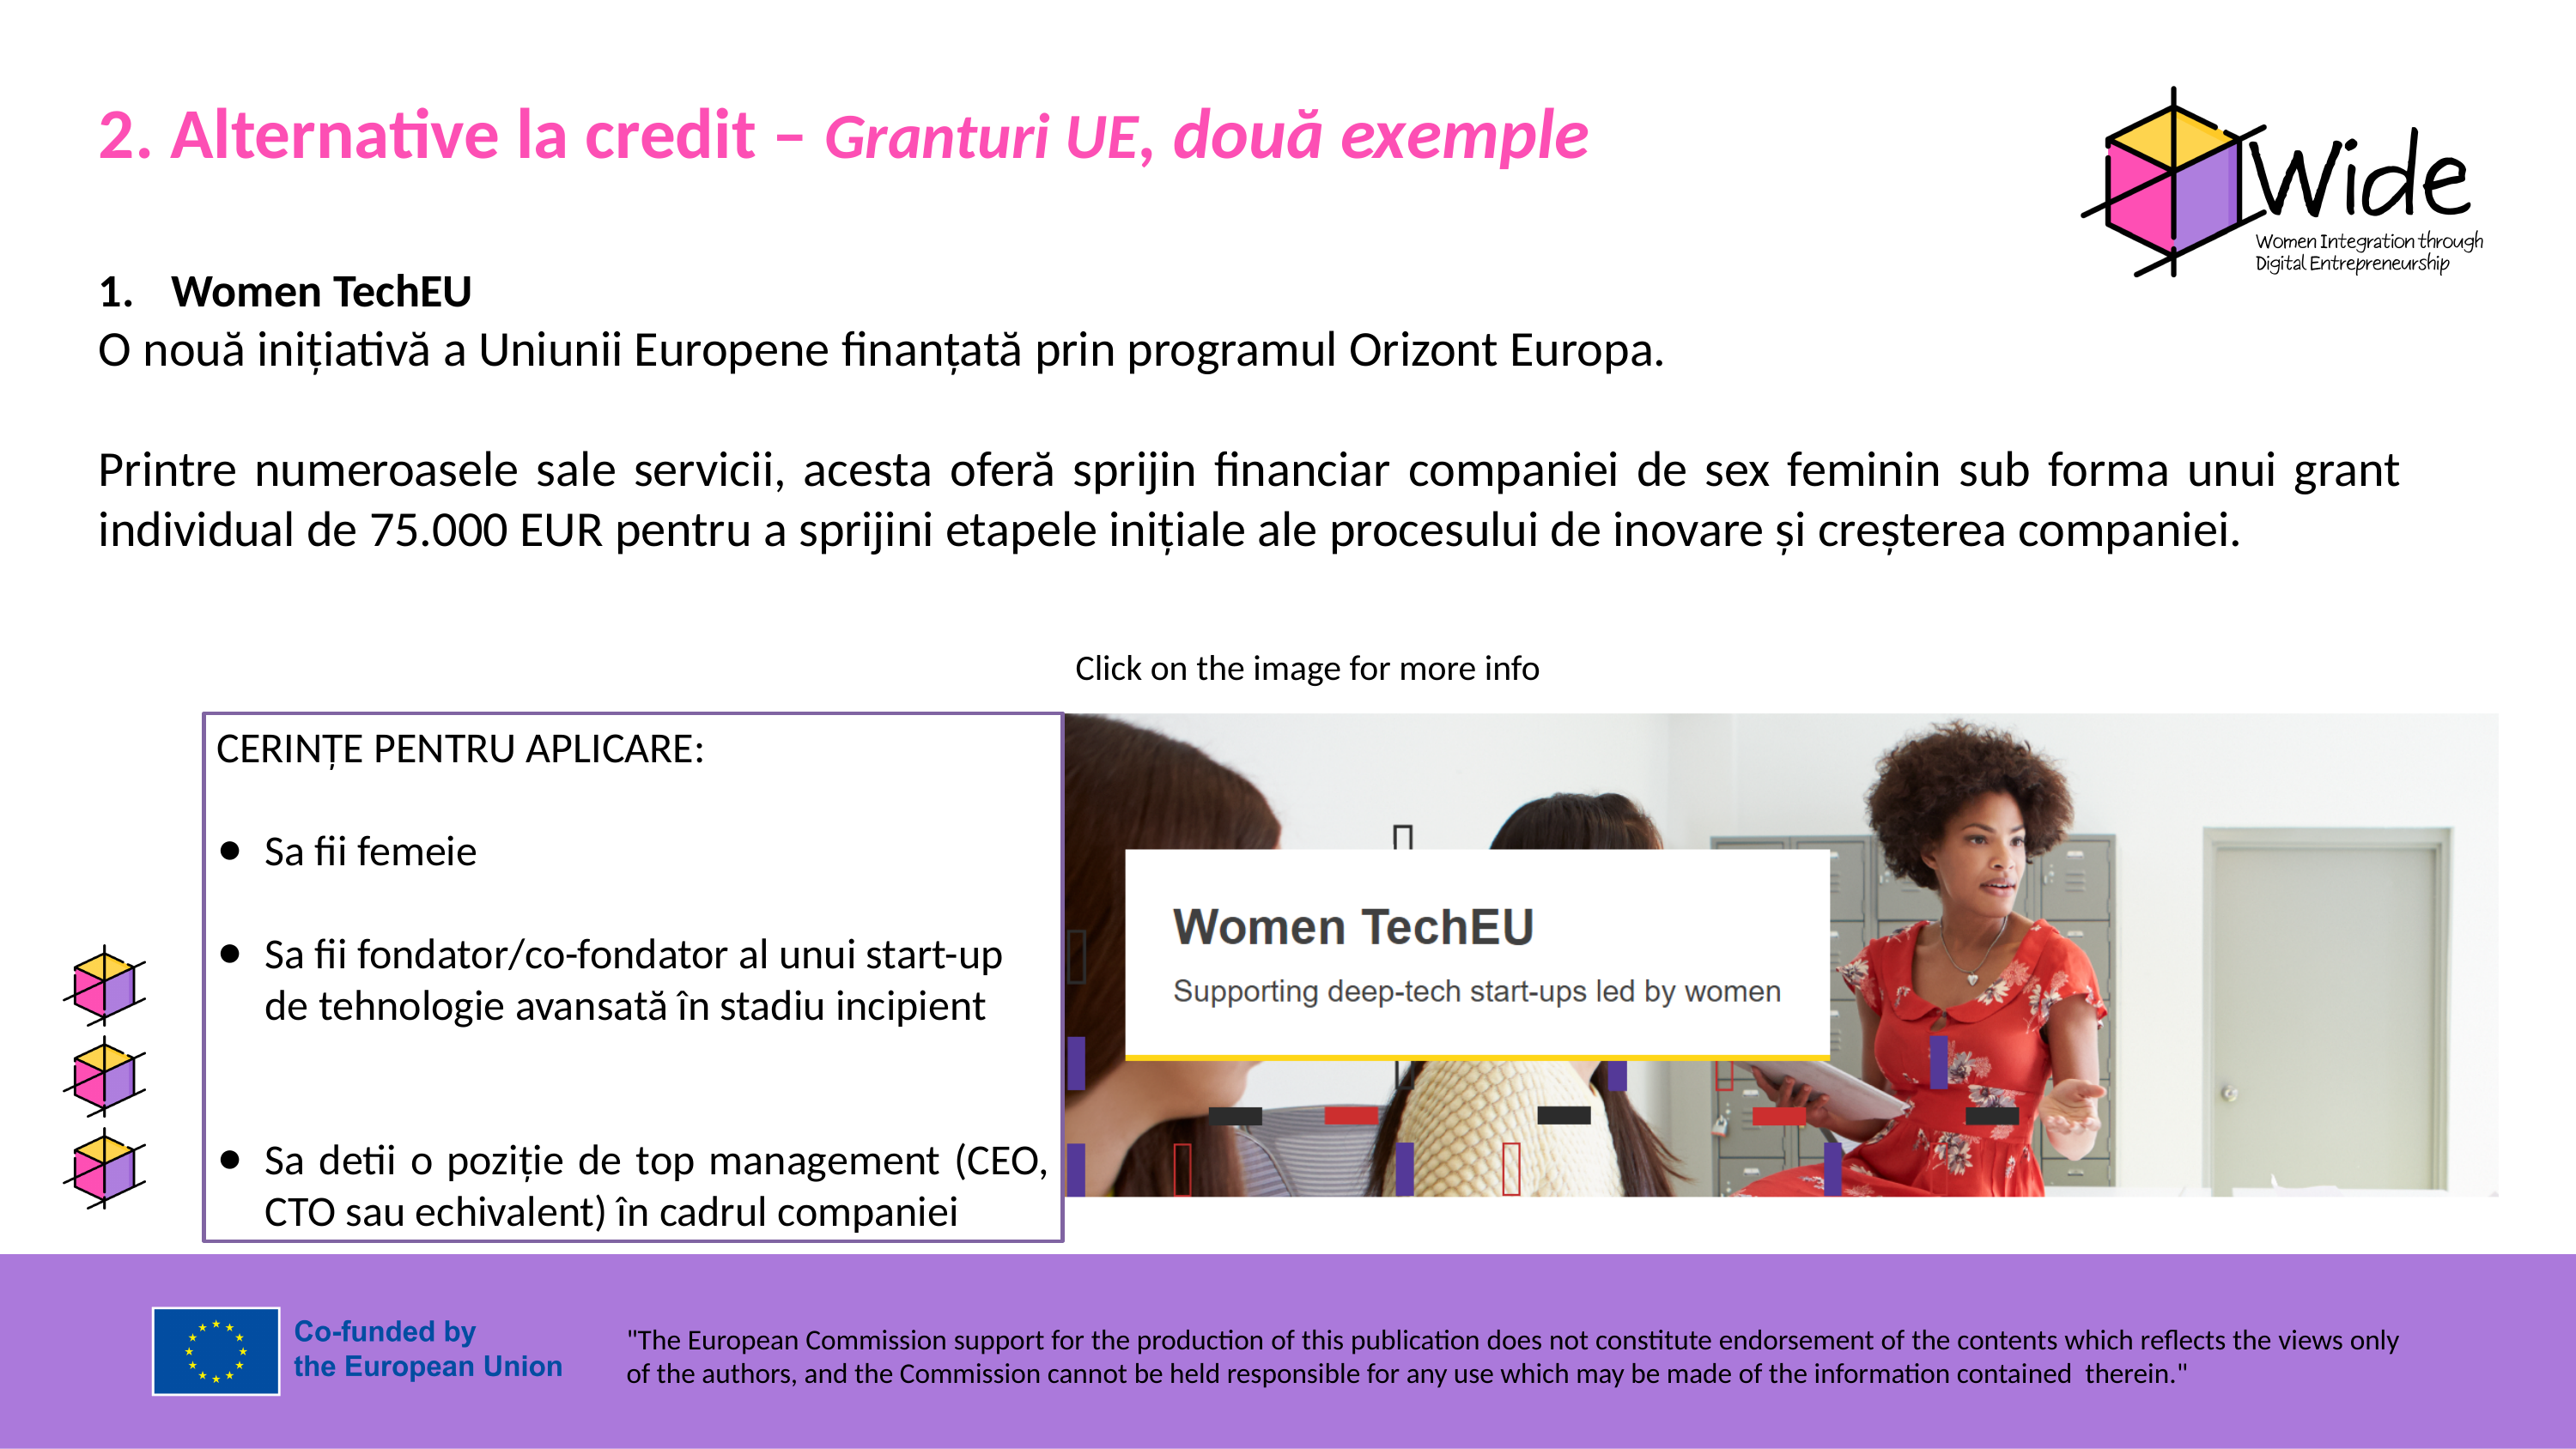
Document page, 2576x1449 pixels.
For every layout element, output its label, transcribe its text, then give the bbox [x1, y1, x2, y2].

picture [149, 1304, 593, 1399]
text_box Women TechEU O nouă inițiativă a Uniunii Europene finanțată prin programul Orizont Europa. Printre numeroasele sale servicii, acesta oferă sprijin financiar companiei de sex feminin sub forma unui grant individual de 75.000 EUR pentru a sprijini etapele inițiale ale procesului de inovare și creșterea companiei. [85, 254, 2415, 623]
picture [63, 1127, 146, 1210]
text_box Click on the image for more info [1062, 638, 1739, 694]
picture [63, 944, 146, 1027]
text_box CERINȚE PENTRU APLICARE: Sa fii femeie Sa fii fondator/co-fondator al unui start-up de tehnologie avansată în stadiu incipient Sa detii o poziție de top management (CEO, CTO sau echivalent) în cadrul companiei [204, 712, 1063, 1241]
picture [63, 1035, 146, 1118]
picture [2017, 27, 2552, 336]
text_box 2. Alternative la credit – Granturi UE, două exemple [85, 80, 2190, 179]
picture [1062, 712, 2499, 1200]
